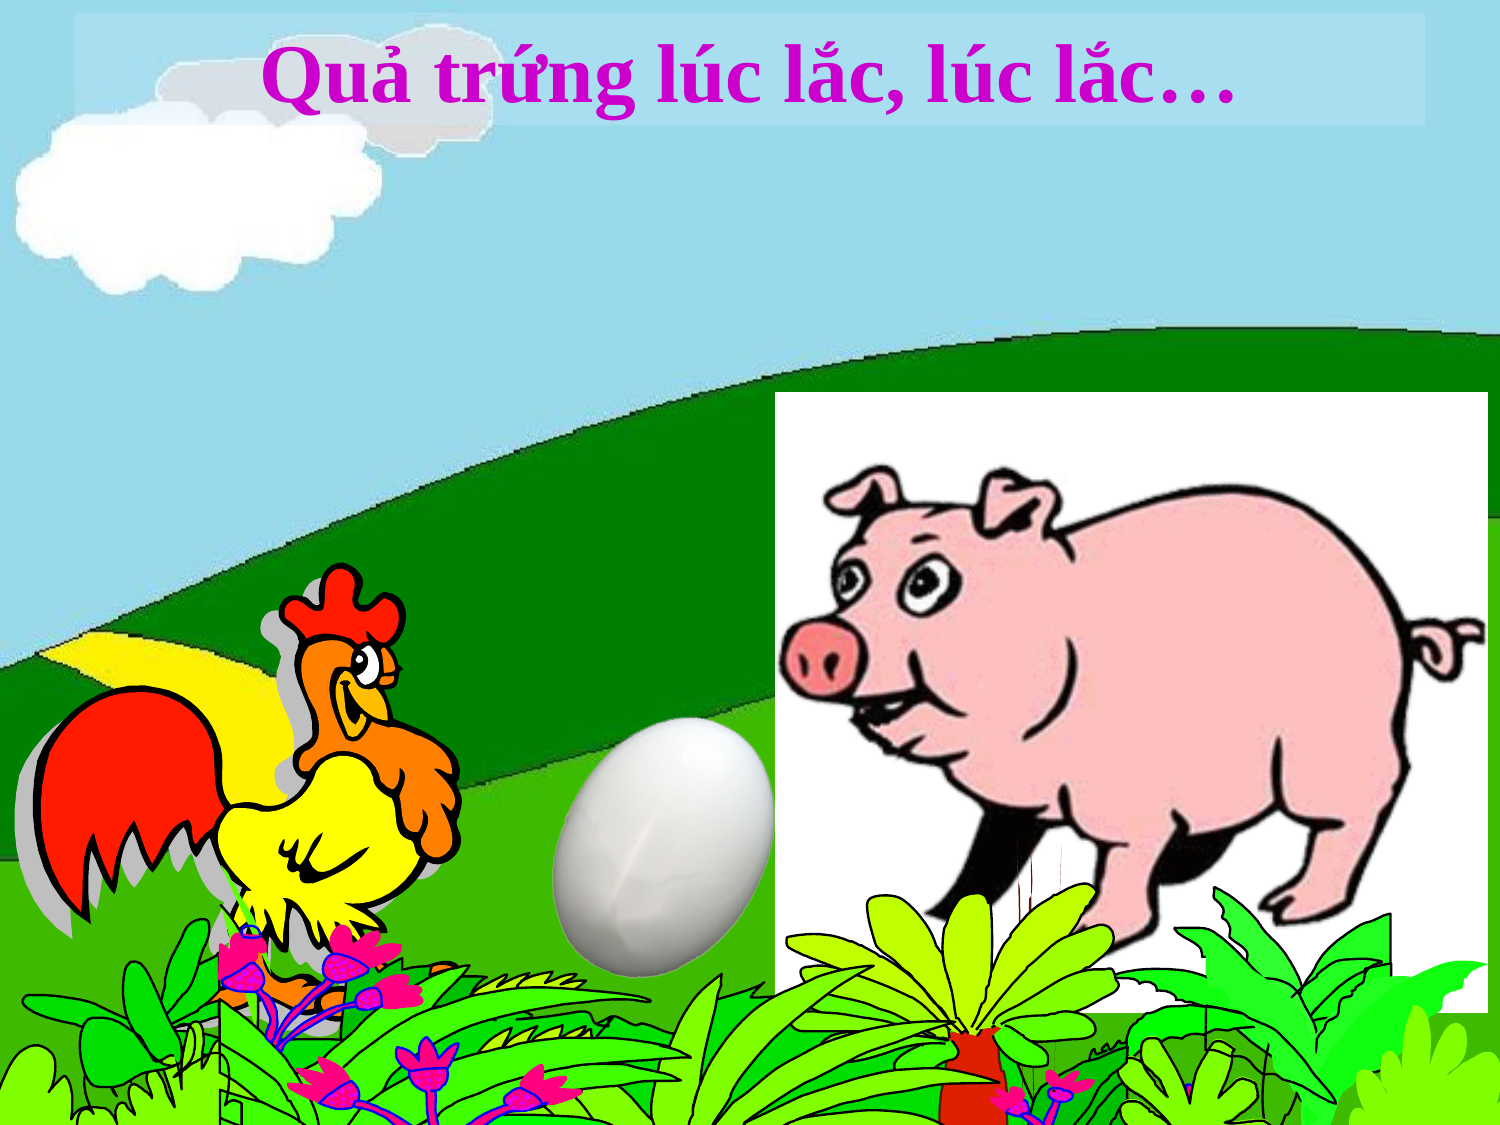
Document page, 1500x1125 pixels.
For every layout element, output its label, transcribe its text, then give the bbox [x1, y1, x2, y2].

picture [0, 0, 1500, 837]
text_box Quả trứng lúc lắc, lúc lắc… [74, 12, 1425, 125]
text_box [0, 837, 1500, 1125]
